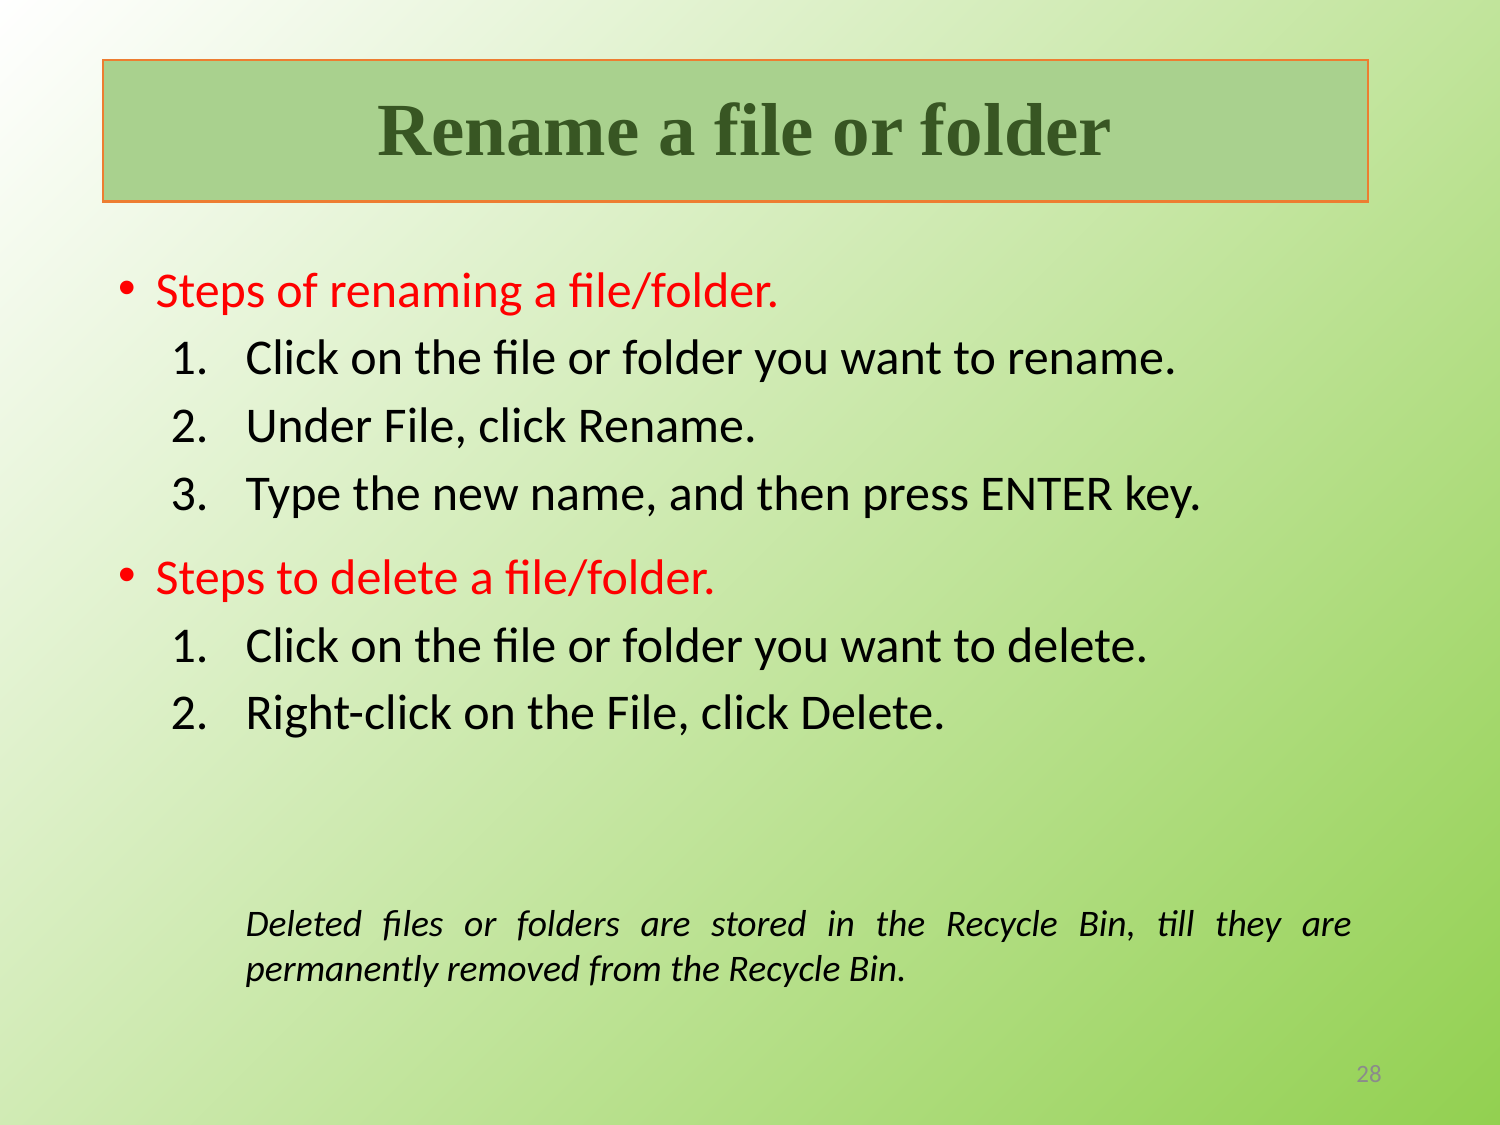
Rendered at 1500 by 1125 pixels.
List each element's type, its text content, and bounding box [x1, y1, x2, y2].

slide_number 28 [1059, 1042, 1397, 1103]
list Steps of renaming a file/folder. Click on the file or folder you want to rename. Under File, click Rename. Type the new name, and then press ENTER key. Steps to delete a file/folder. Click on the file or folder you want to delete. Right-click on the File, click Delete. Deleted files or folders are stored in the Recycle Bin, till they are permanently removed from the Recycle Bin. [103, 237, 1368, 1038]
title Rename a file or folder [102, 59, 1369, 203]
